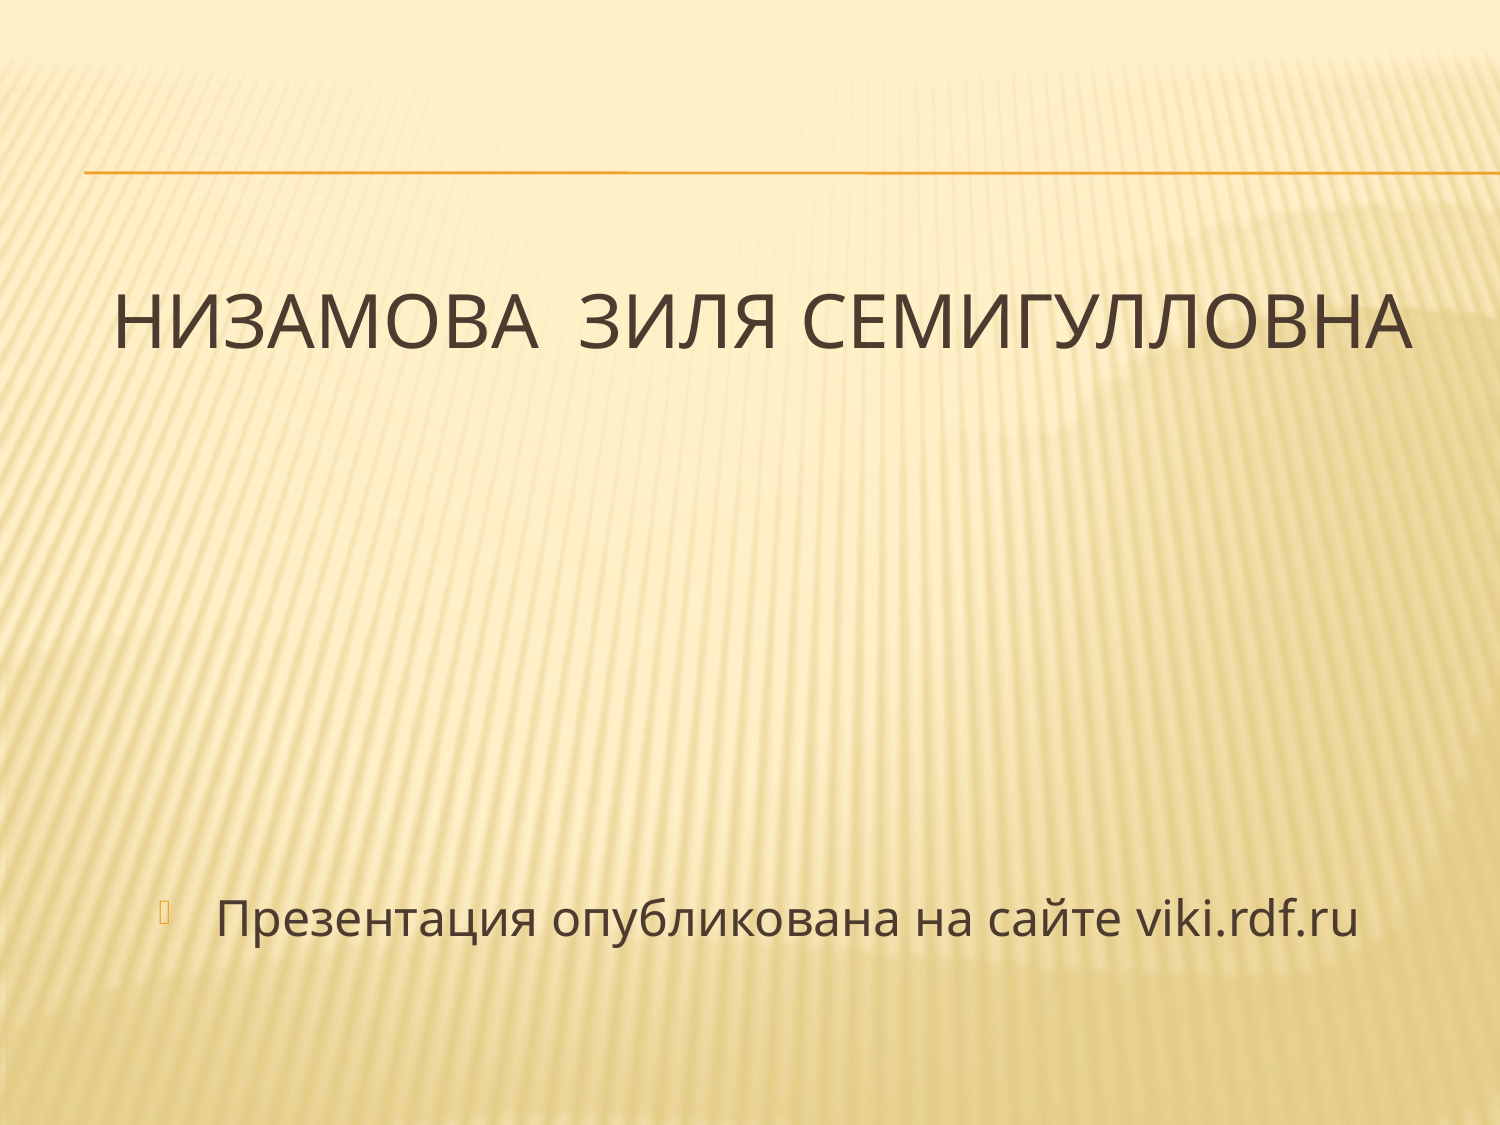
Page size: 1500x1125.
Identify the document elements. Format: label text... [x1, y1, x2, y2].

title Низамова Зиля Семигулловна [50, 75, 1475, 563]
list Презентация опубликована на сайте viki.rdf.ru [46, 878, 1472, 1033]
